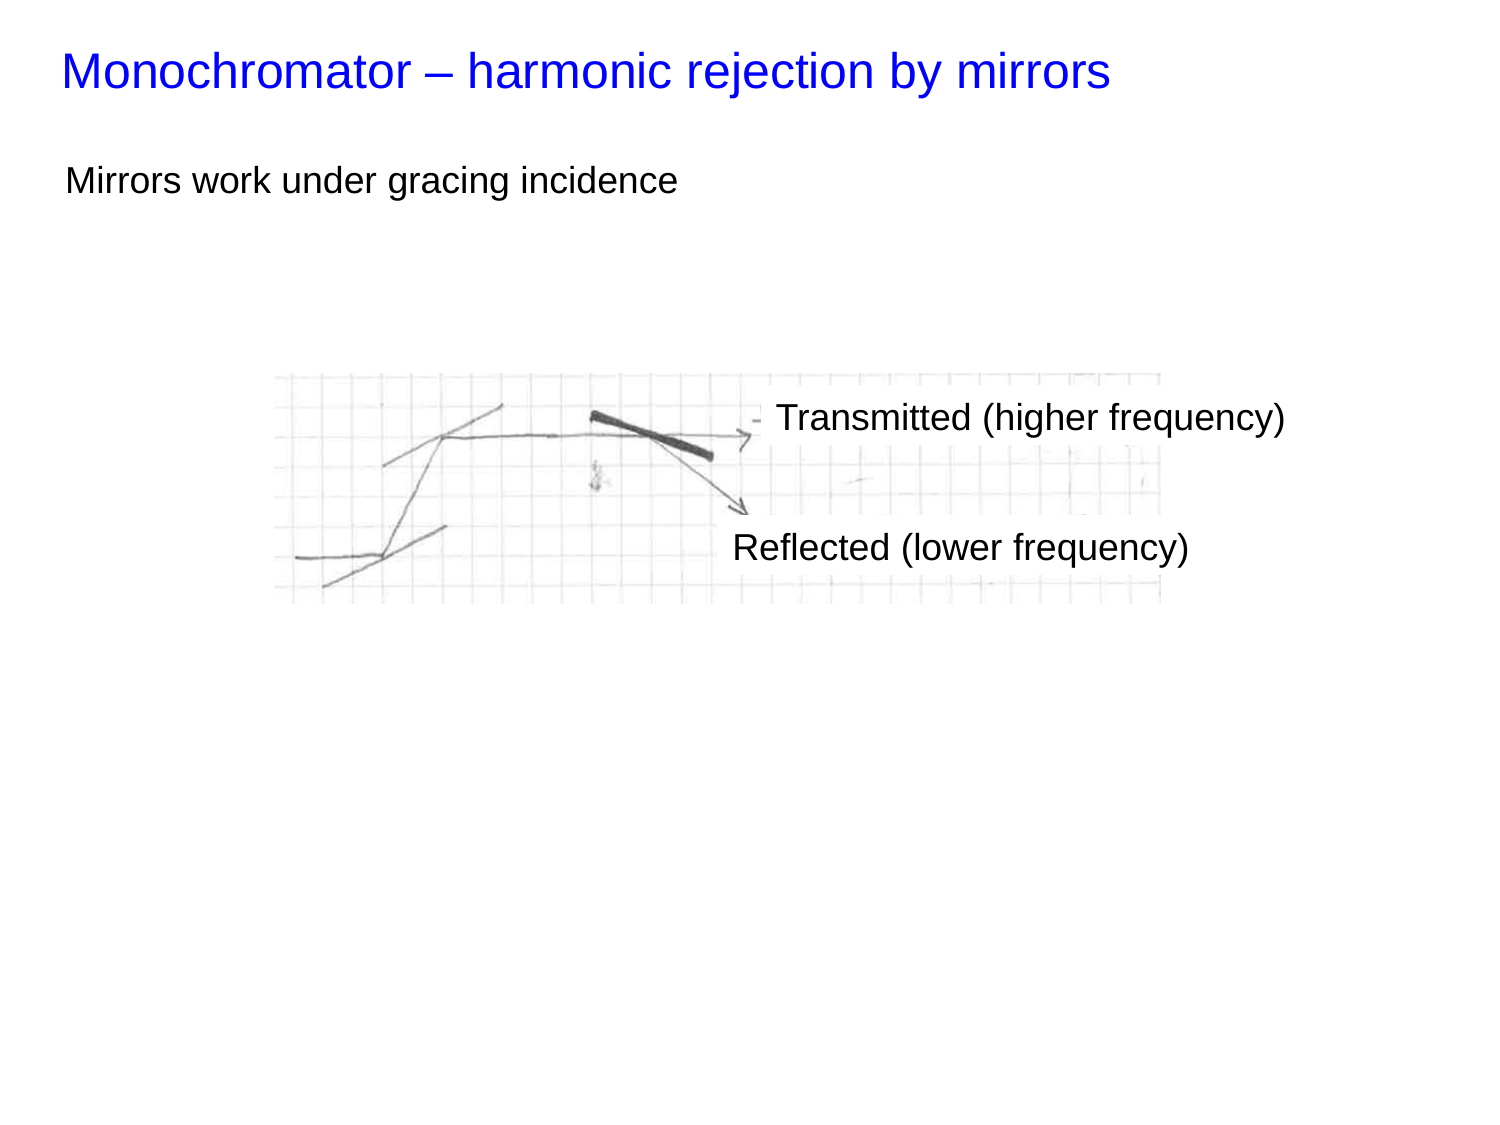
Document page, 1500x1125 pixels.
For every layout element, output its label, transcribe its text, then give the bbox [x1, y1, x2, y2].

text_box Mirrors work under gracing incidence [50, 148, 694, 209]
text_box Reflected (lower frequency) [1165, 515, 1306, 575]
text_box Transmitted (higher frequency) [1165, 385, 1312, 445]
picture [274, 373, 1161, 604]
text_box Monochromator – harmonic rejection by mirrors [46, 30, 1128, 106]
